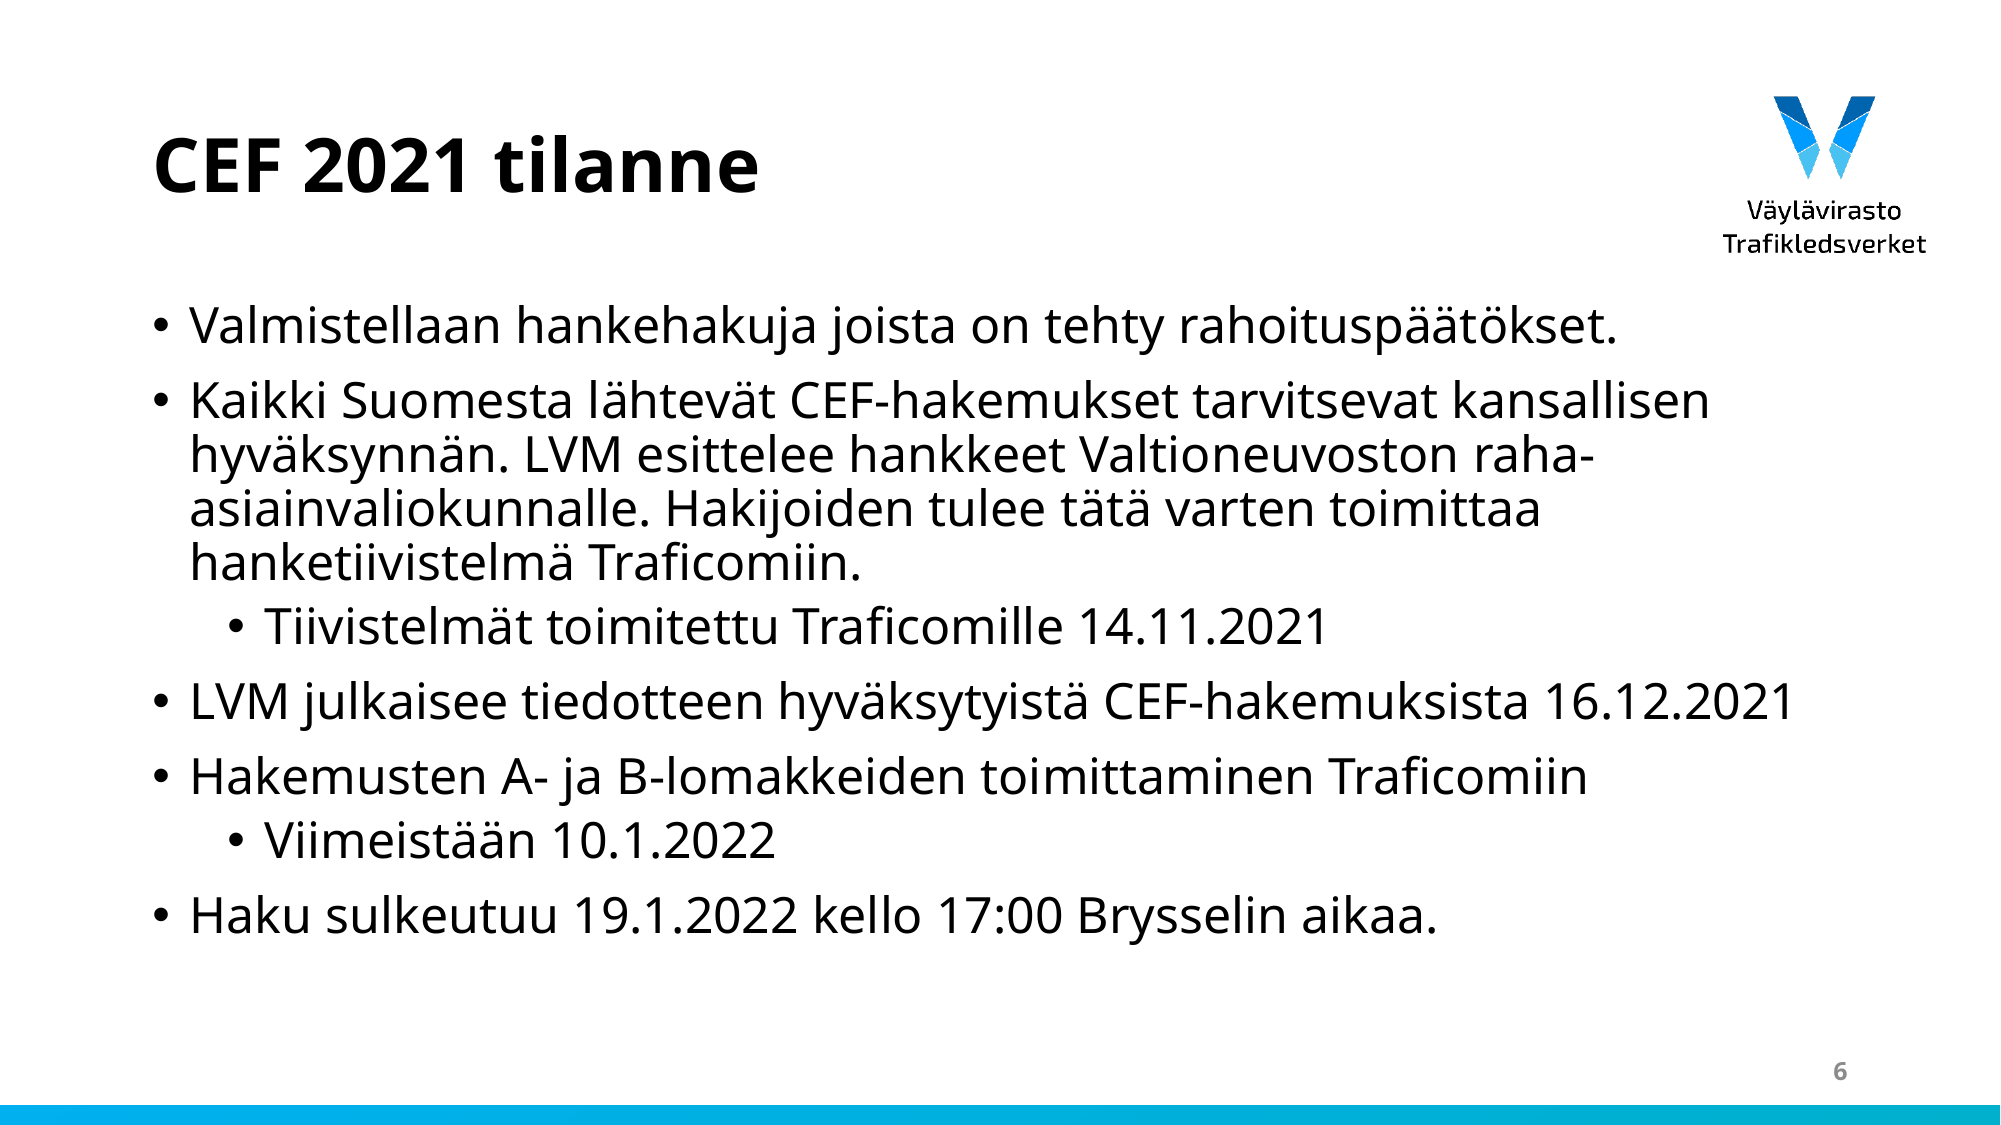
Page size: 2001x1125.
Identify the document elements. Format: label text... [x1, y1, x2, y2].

picture [1683, 57, 1967, 294]
title CEF 2021 tilanne [137, 59, 1680, 278]
list Valmistellaan hankehakuja joista on tehty rahoituspäätökset. Kaikki Suomesta lähtevät CEF-hakemukset tarvitsevat kansallisen hyväksynnän. LVM esittelee hankkeet Valtioneuvoston raha-asiainvaliokunnalle. Hakijoiden tulee tätä varten toimittaa hanketiivistelmä Traficomiin. Tiivistelmät toimitettu Traficomille 14.11.2021 LVM julkaisee tiedotteen hyväksytyistä CEF-hakemuksista 16.12.2021 Hakemusten A- ja B-lomakkeiden toimittaminen Traficomiin Viimeistään 10.1.2022 Haku sulkeutuu 19.1.2022 kello 17:00 Brysselin aikaa. [137, 292, 1858, 1043]
slide_number 6 [1777, 1042, 1863, 1103]
